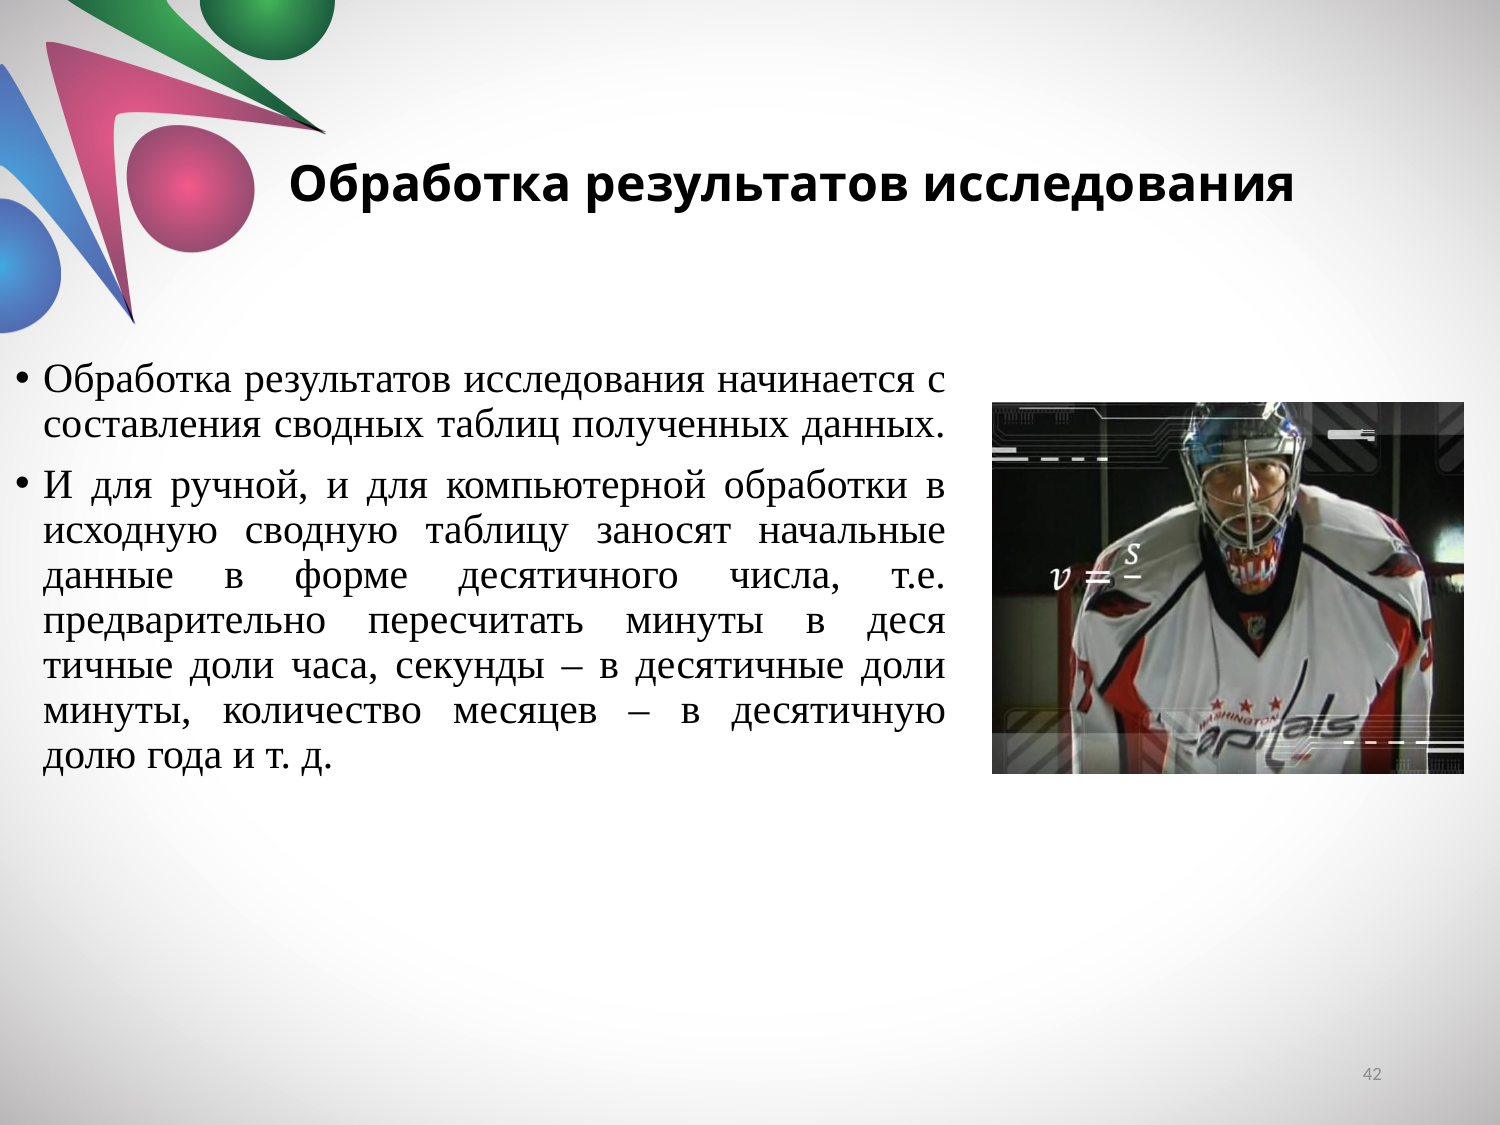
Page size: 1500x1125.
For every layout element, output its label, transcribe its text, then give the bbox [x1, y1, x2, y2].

picture [0, 0, 1500, 1125]
title Обработка результатов исследо­вания [183, 140, 1403, 231]
slide_number 42 [1059, 1042, 1397, 1103]
list Обработка результатов исследования начинается с составления сводных таблиц полученных данных. И для ручной, и для компьютерной обработки в исходную сводную таблицу заносят начальные данные в фор­ме десятичного числа, т.е. предварительно пересчитать минуты в деся­тичные доли часа, секунды – в десятичные доли минуты, количество меся­цев – в десятичную долю года и т. д. [0, 349, 962, 1043]
